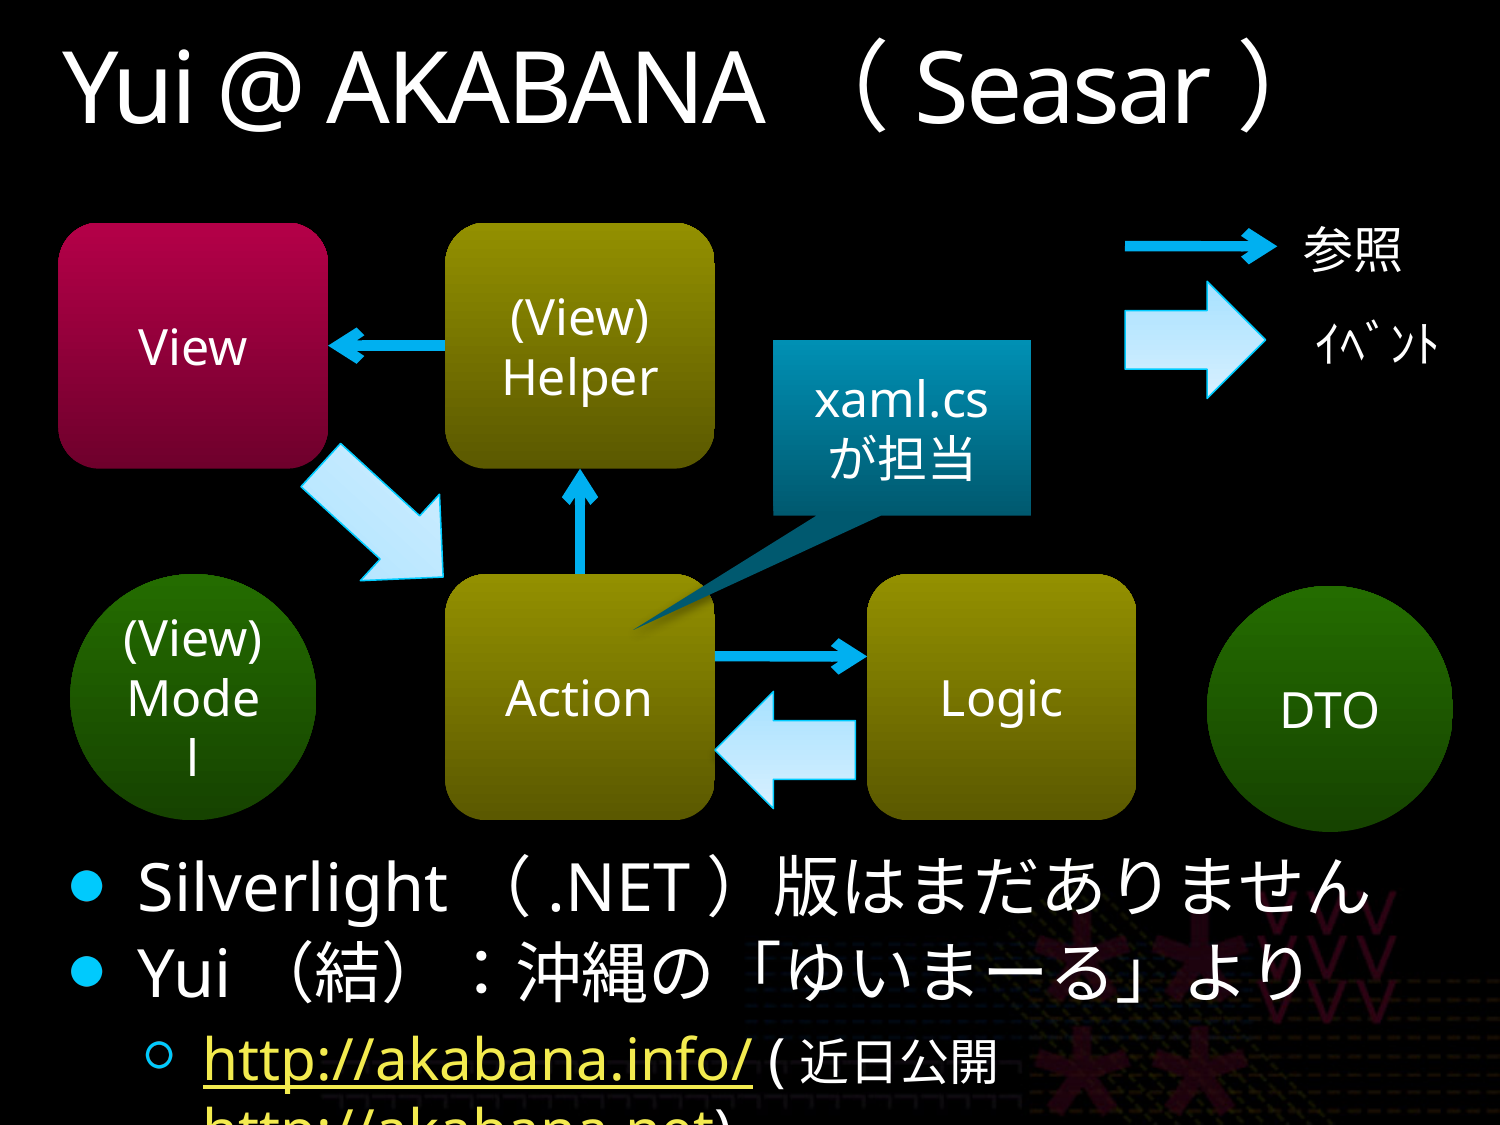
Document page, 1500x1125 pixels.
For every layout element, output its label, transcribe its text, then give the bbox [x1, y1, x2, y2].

text_box [1124, 280, 1267, 400]
text_box View [58, 222, 329, 469]
list Silverlight（.NET）版はまだありません Yui（結）：沖縄の「ゆいまーる」より http://akabana.info/ (近日公開http://akabana.net) [62, 164, 1438, 1125]
picture [0, 0, 1500, 1125]
text_box (View) Helper [445, 222, 715, 469]
picture [138, 1034, 179, 1076]
title Yui @ AKABANA（Seasar） [62, 37, 1438, 147]
text_box DTO [1207, 585, 1454, 833]
text_box [300, 442, 444, 582]
text_box Action [445, 574, 715, 821]
text_box Logic [867, 574, 1137, 821]
text_box (View) Model [70, 574, 317, 821]
text_box 参照 [1289, 210, 1465, 286]
text_box [714, 690, 857, 810]
text_box xaml.cs が担当 [632, 339, 1032, 631]
text_box ｲﾍﾞﾝﾄ [1300, 304, 1477, 380]
